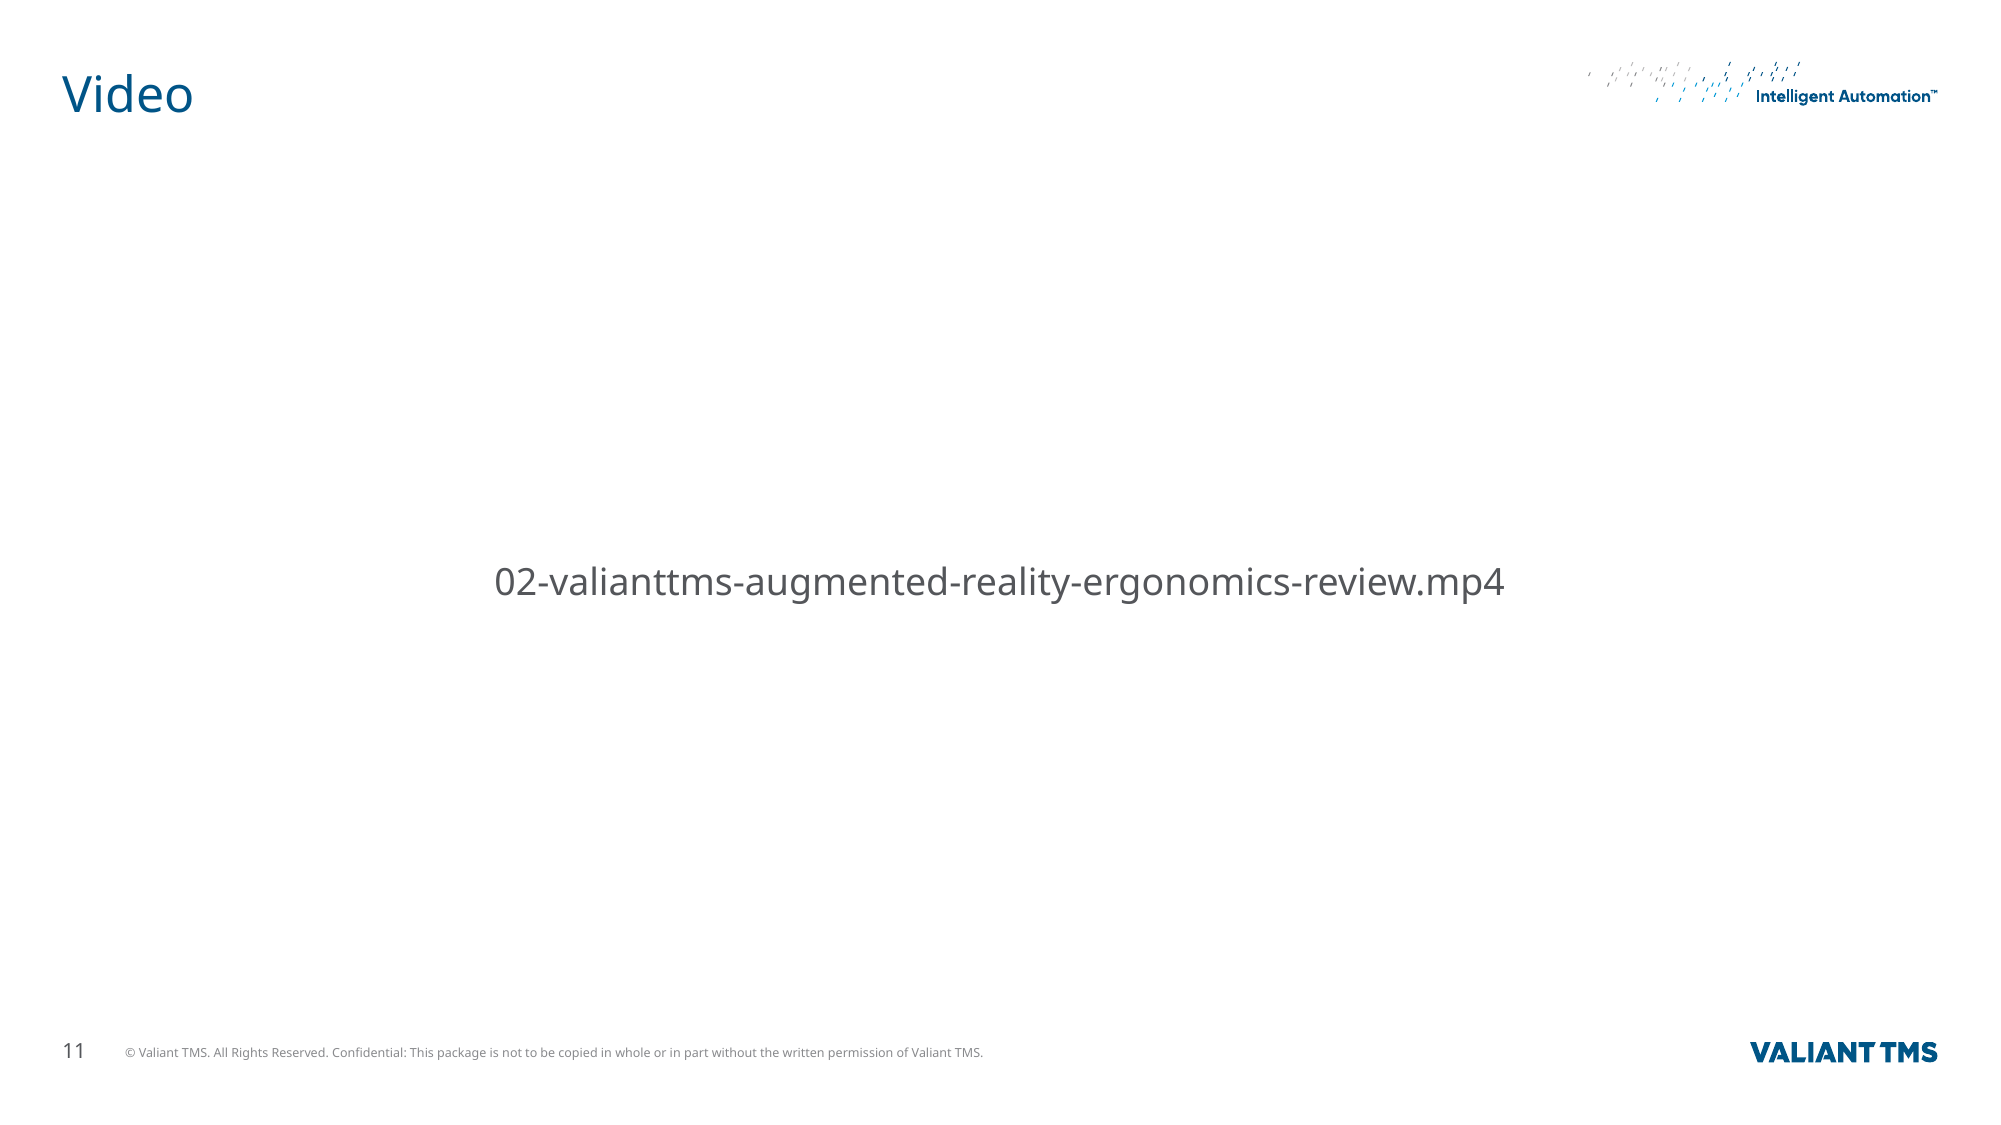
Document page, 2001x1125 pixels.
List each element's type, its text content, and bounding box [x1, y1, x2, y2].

list 02-valianttms-augmented-reality-ergonomics-review.mp4 [62, 162, 1938, 988]
title Video [62, 62, 1938, 121]
